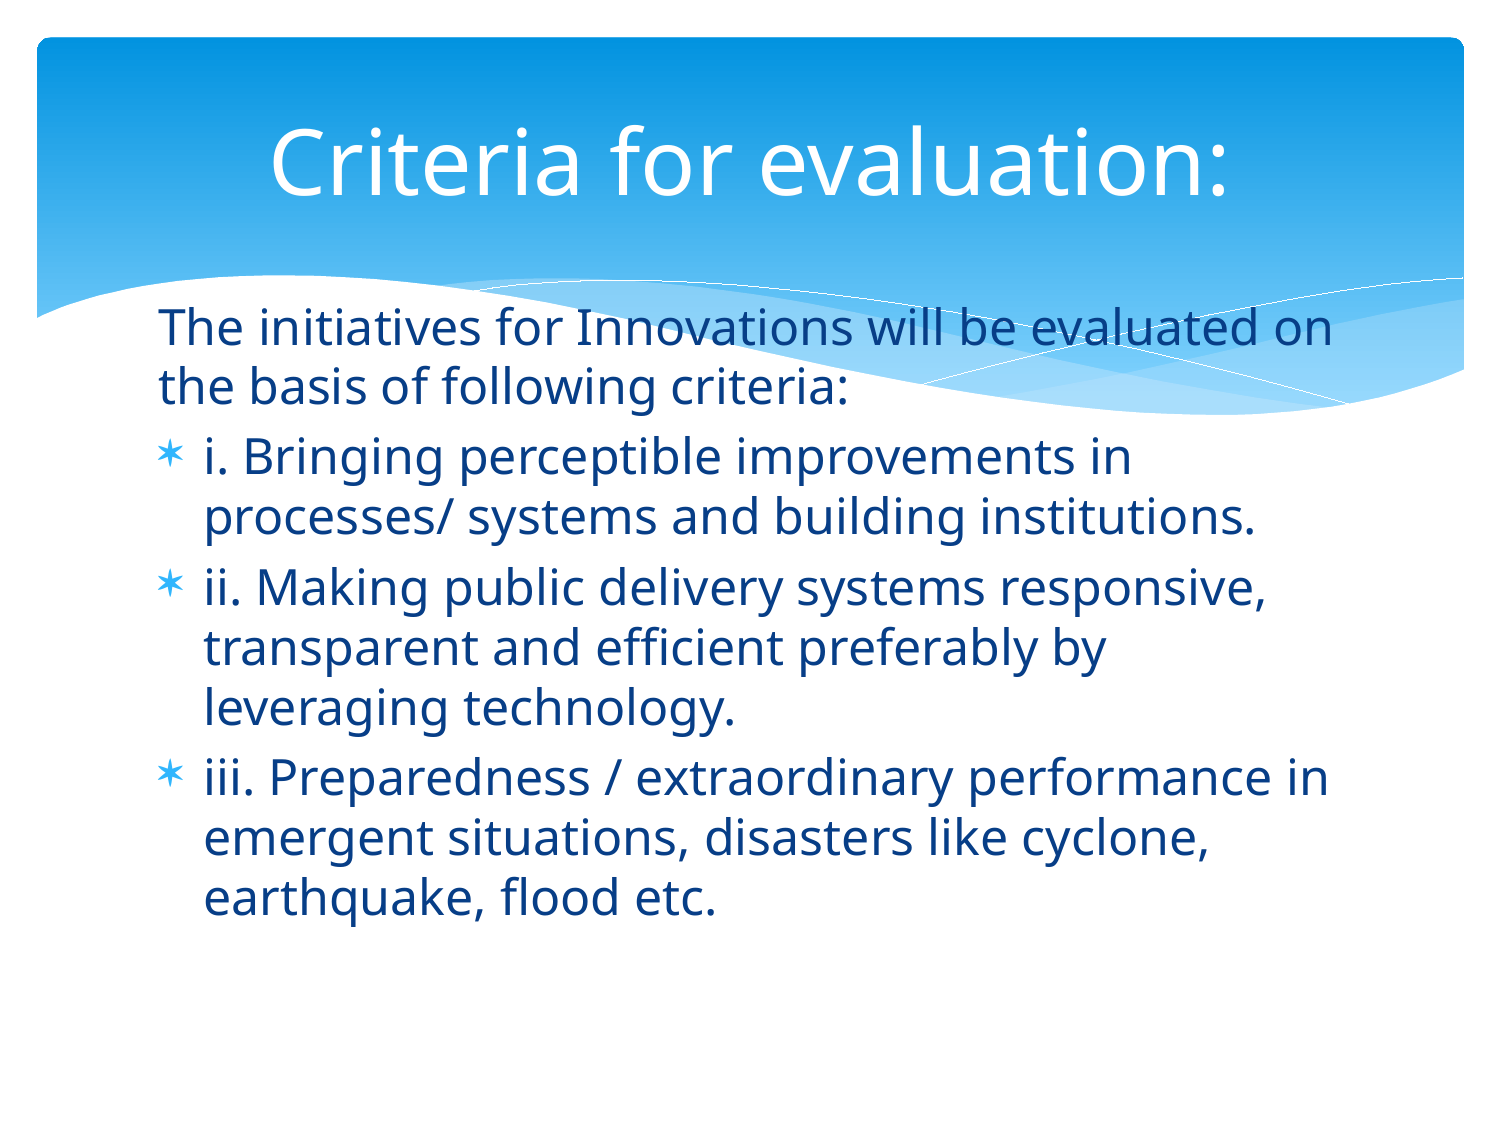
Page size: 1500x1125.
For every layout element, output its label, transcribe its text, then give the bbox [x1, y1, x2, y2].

list The initiatives for Innovations will be evaluated on the basis of following criteria: i. Bringing perceptible improvements in processes/ systems and building institutions. ii. Making public delivery systems responsive, transparent and efficient preferably by leveraging technology. iii. Preparedness / extraordinary performance in emergent situations, disasters like cyclone, earthquake, flood etc. [143, 287, 1359, 1005]
title Criteria for evaluation: [75, 55, 1425, 261]
